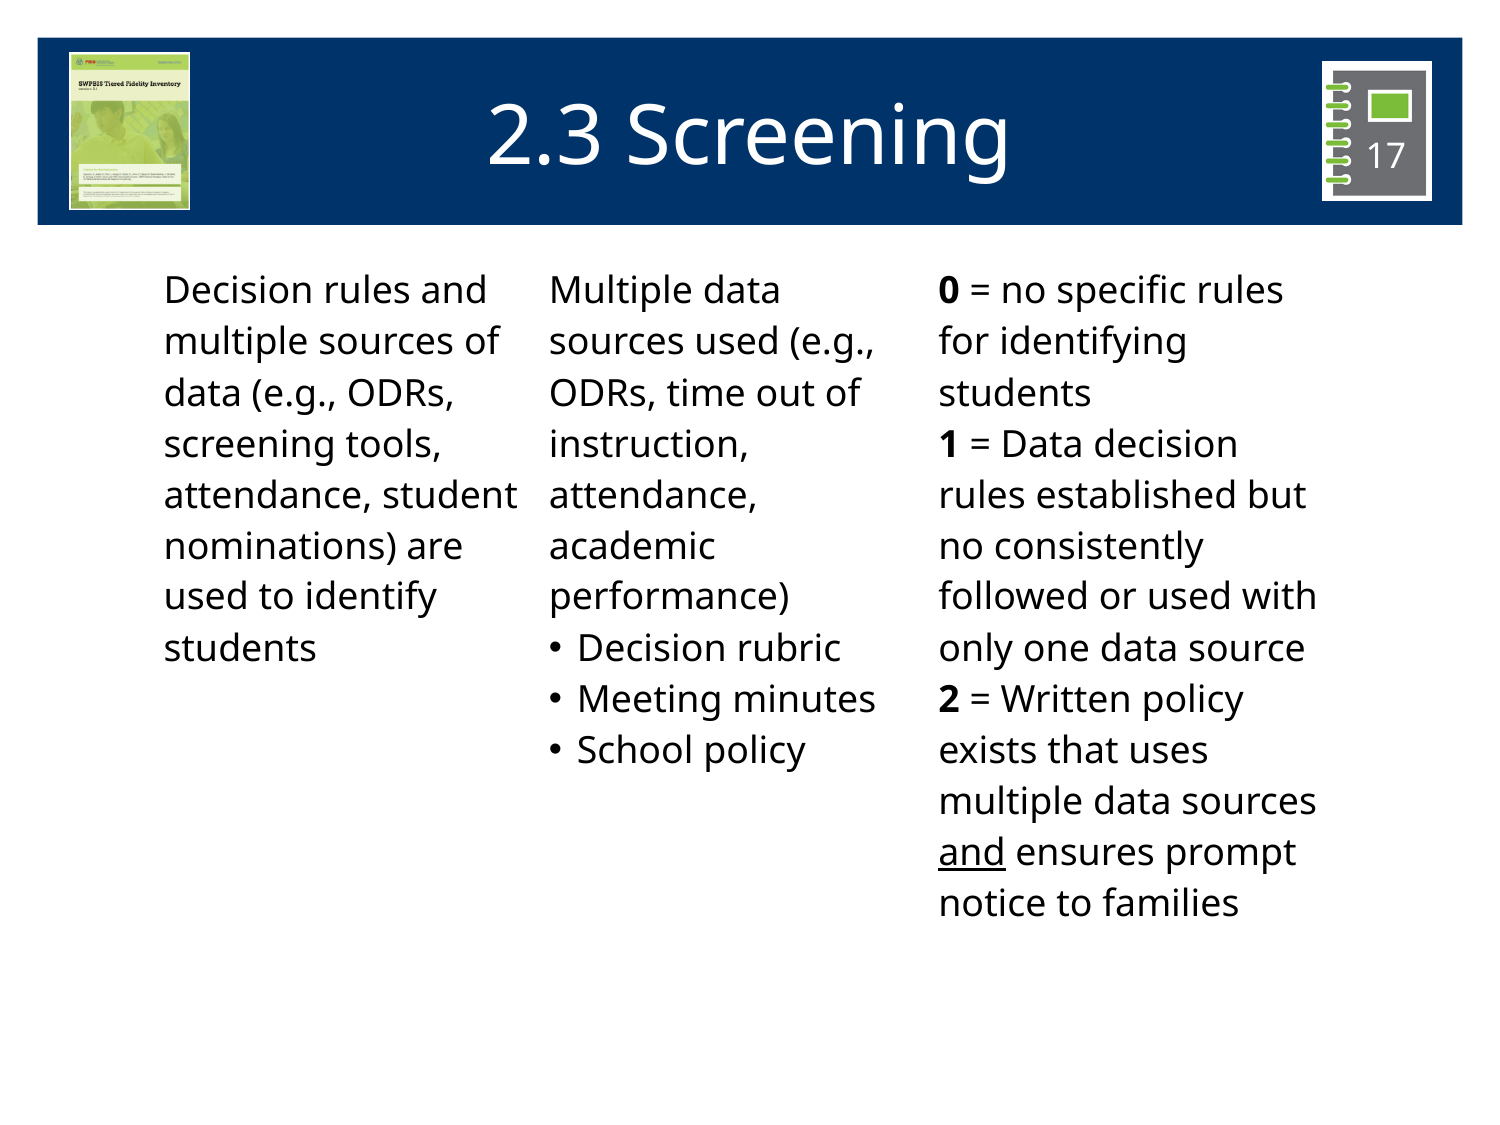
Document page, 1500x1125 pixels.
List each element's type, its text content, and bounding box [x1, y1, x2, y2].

table_header 0 = no specific rules for identifying students 1 = Data decision rules established but no consistently followed or used with only one data source 2 = Written policy exists that uses multiple data sources and ensures prompt notice to families [923, 256, 1351, 1004]
title 2.3 Screening [37, 37, 1463, 225]
table_header Multiple data sources used (e.g., ODRs, time out of instruction, attendance, academic performance) Decision rubric Meeting minutes School policy [534, 256, 923, 1004]
picture [1322, 61, 1433, 201]
picture [69, 52, 191, 210]
table_header Decision rules and multiple sources of data (e.g., ODRs, screening tools, attendance, student nominations) are used to identify students [148, 256, 534, 1004]
